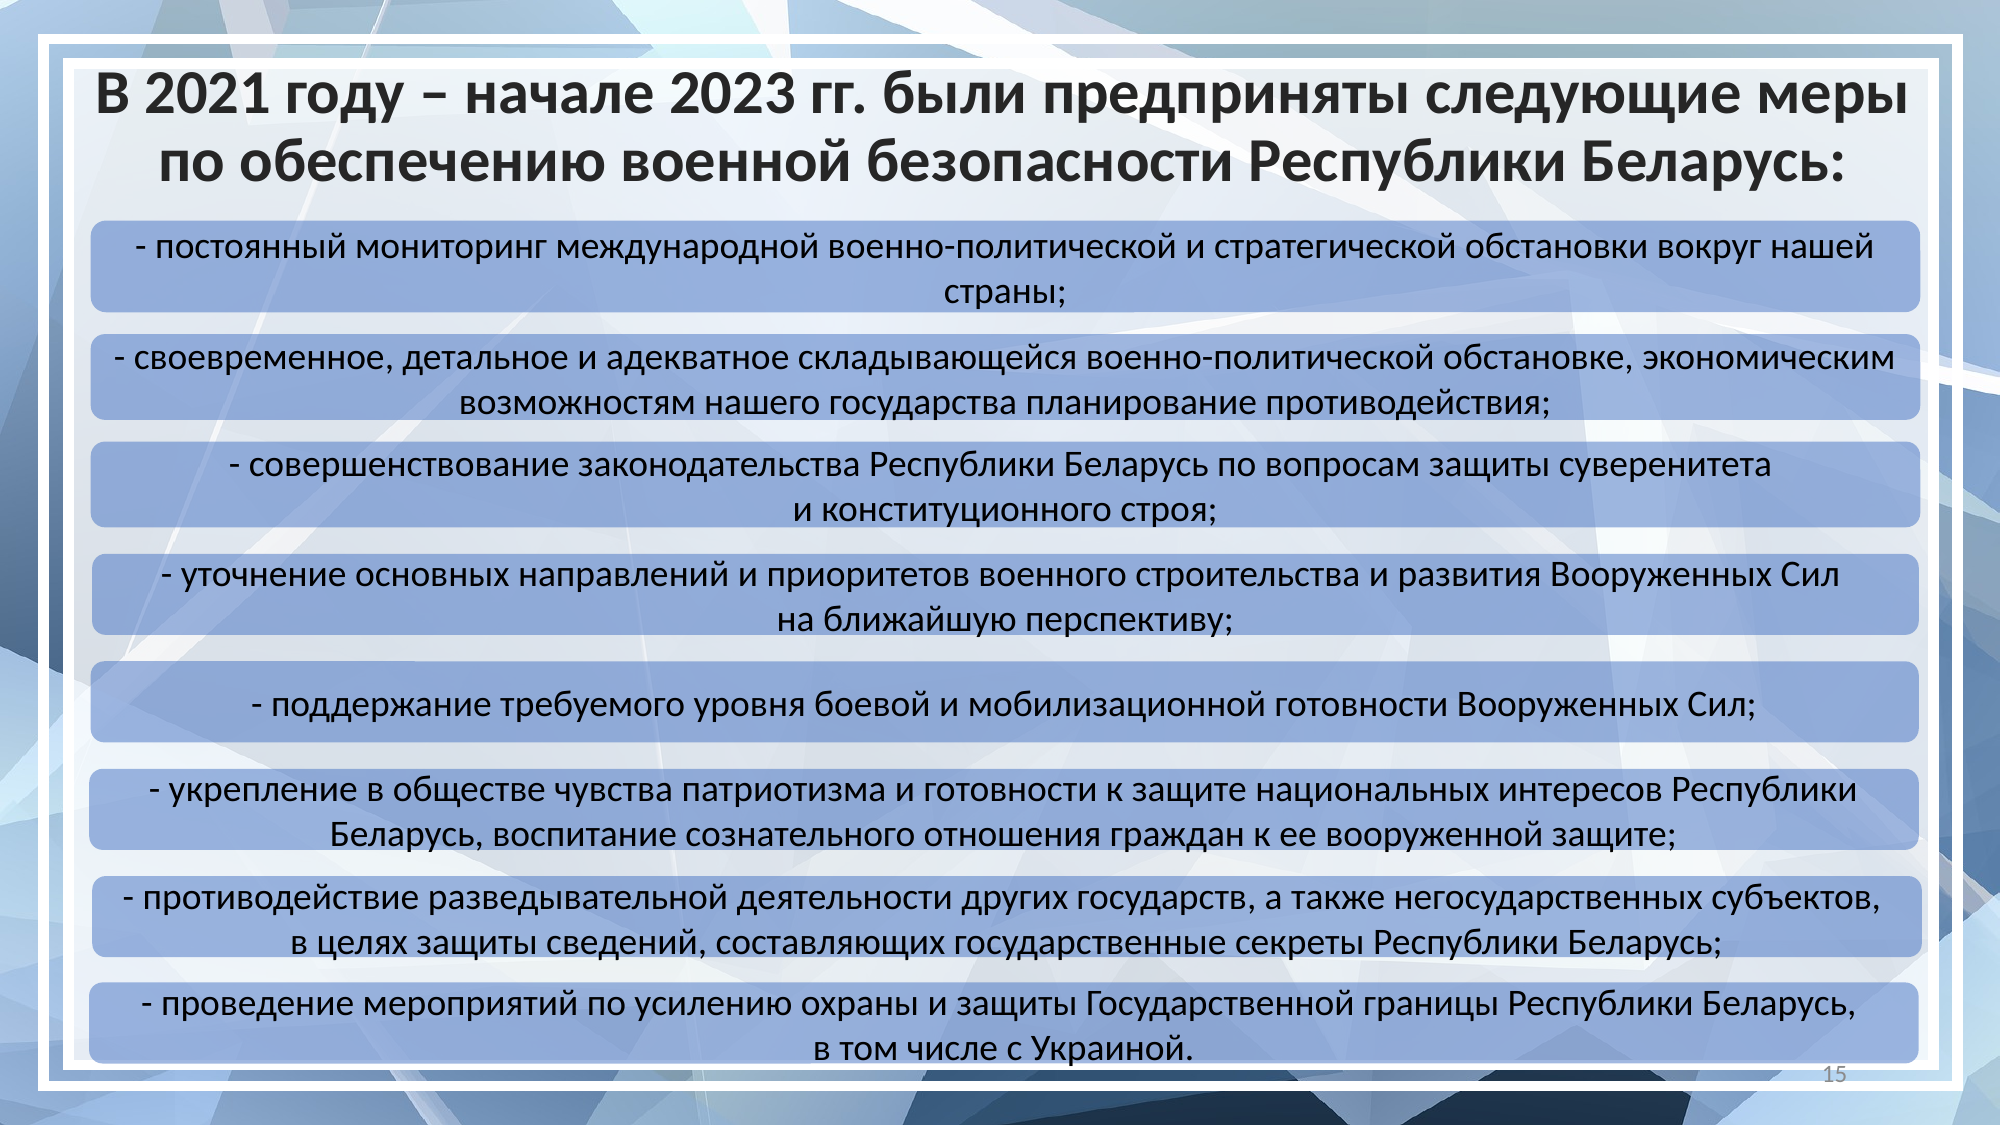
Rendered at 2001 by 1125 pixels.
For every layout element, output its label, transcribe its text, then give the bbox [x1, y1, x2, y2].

text_box - постоянный мониторинг международной военно-политической и стратегической обстановки вокруг нашей страны; [90, 220, 1921, 313]
text_box - противодействие разведывательной деятельности других государств, а также негосударственных субъектов, в целях защиты сведений, составляющих государственные секреты Республики Беларусь; [92, 876, 1922, 958]
slide_number 15 [1412, 1064, 1863, 1103]
title В 2021 году – начале 2023 гг. были предприняты следующие меры по обеспечению военной безопасности Республики Беларусь: [69, 77, 1939, 178]
text_box - укрепление в обществе чувства патриотизма и готовности к защите национальных интересов Республики Беларусь, воспитание сознательного отношения граждан к ее вооруженной защите; [89, 768, 1919, 850]
text_box - уточнение основных направлений и приоритетов военного строительства и развития Вооруженных Сил на ближайшую перспективу; [92, 553, 1919, 635]
picture [0, 0, 2000, 1125]
text_box - совершенствование законодательства Республики Беларусь по вопросам защиты суверенитета и конституционного строя; [90, 441, 1921, 528]
text_box - поддержание требуемого уровня боевой и мобилизационной готовности Вооруженных Сил; [90, 661, 1919, 743]
text_box - своевременное, детальное и адекватное складывающейся военно-политической обстановке, экономическим возможностям нашего государства планирование противодействия; [90, 334, 1921, 420]
text_box - проведение мероприятий по усилению охраны и защиты Государственной границы Республики Беларусь, в том числе с Украиной. [89, 982, 1919, 1064]
